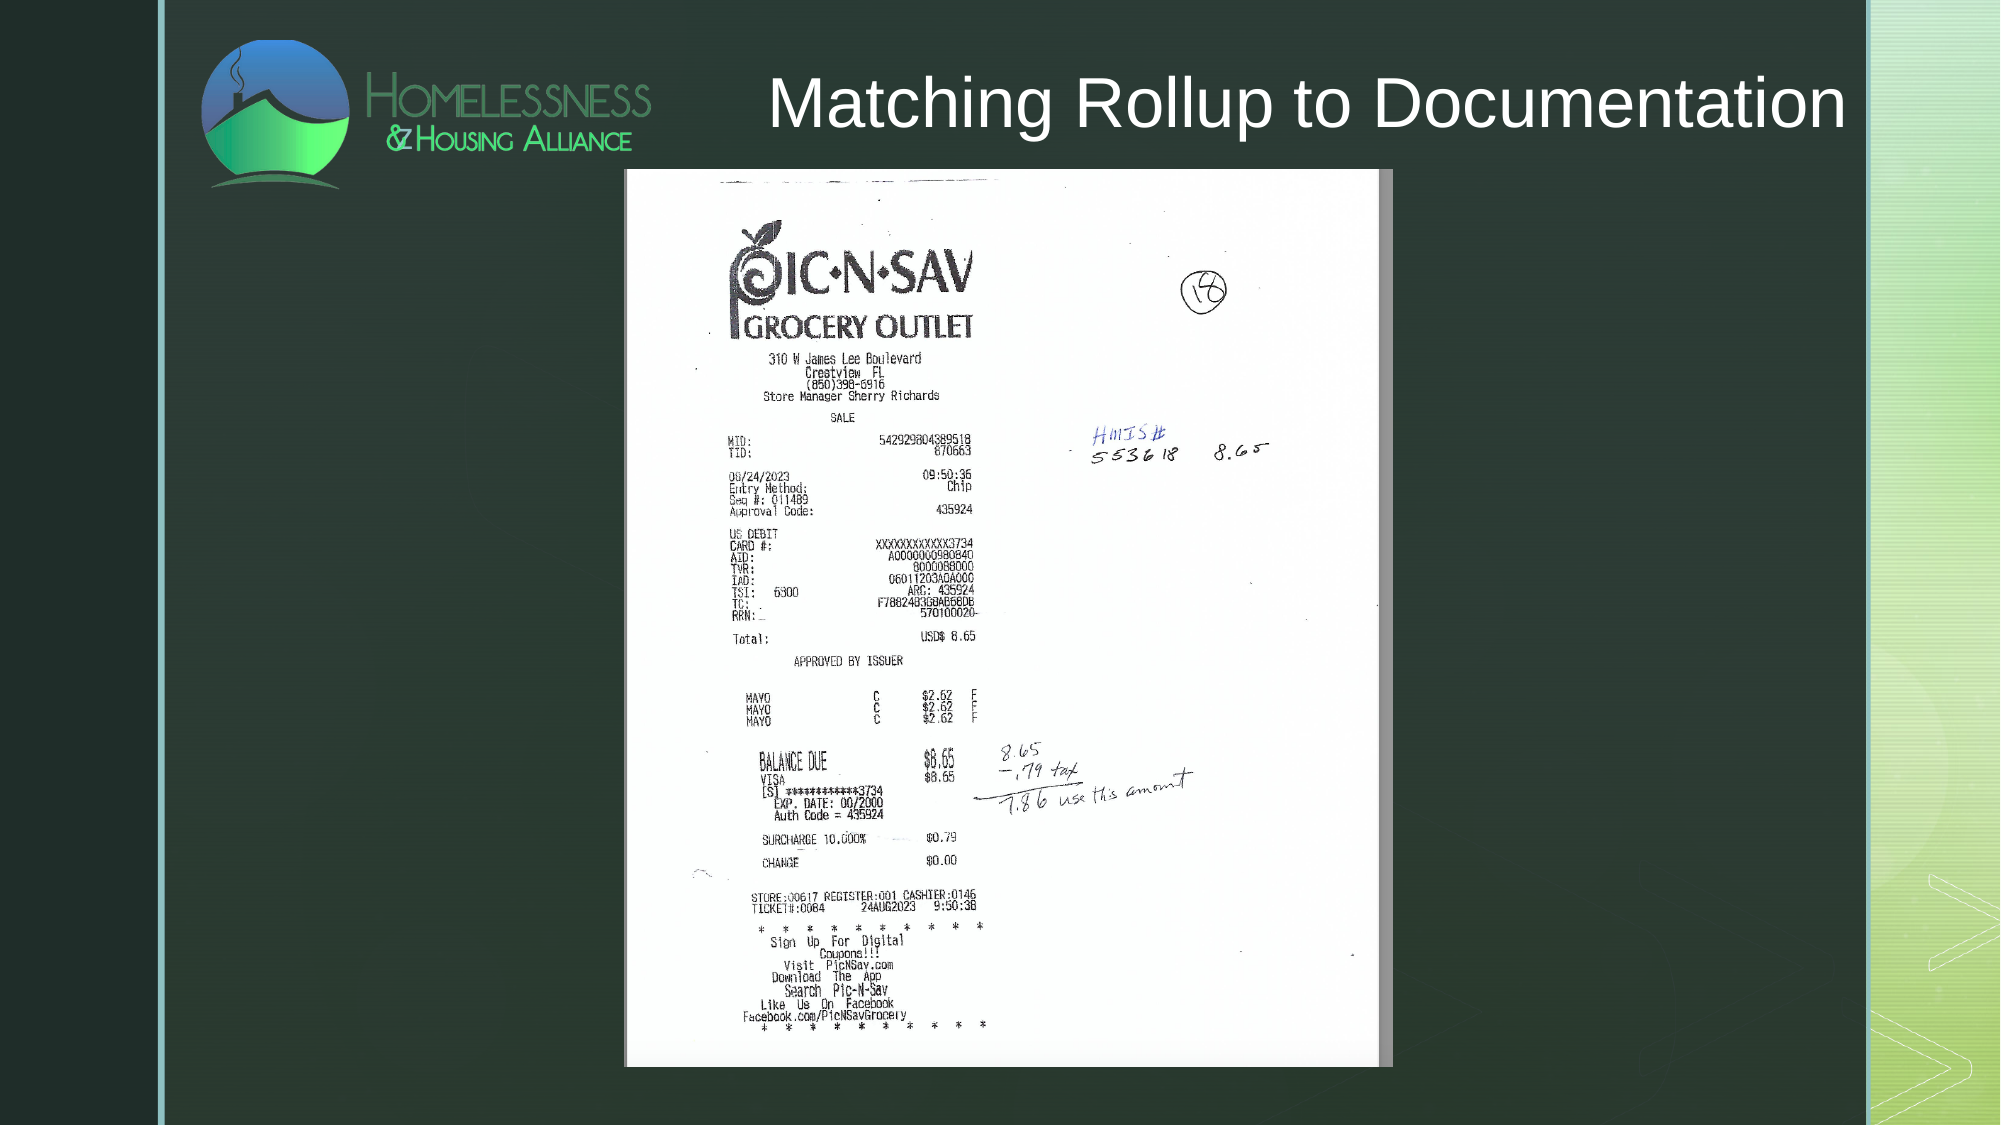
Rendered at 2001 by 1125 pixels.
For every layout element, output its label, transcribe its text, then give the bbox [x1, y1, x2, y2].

picture [1871, 0, 2001, 1125]
title Matching Rollup to Documentation [677, 59, 1864, 168]
picture [177, 40, 1393, 1068]
